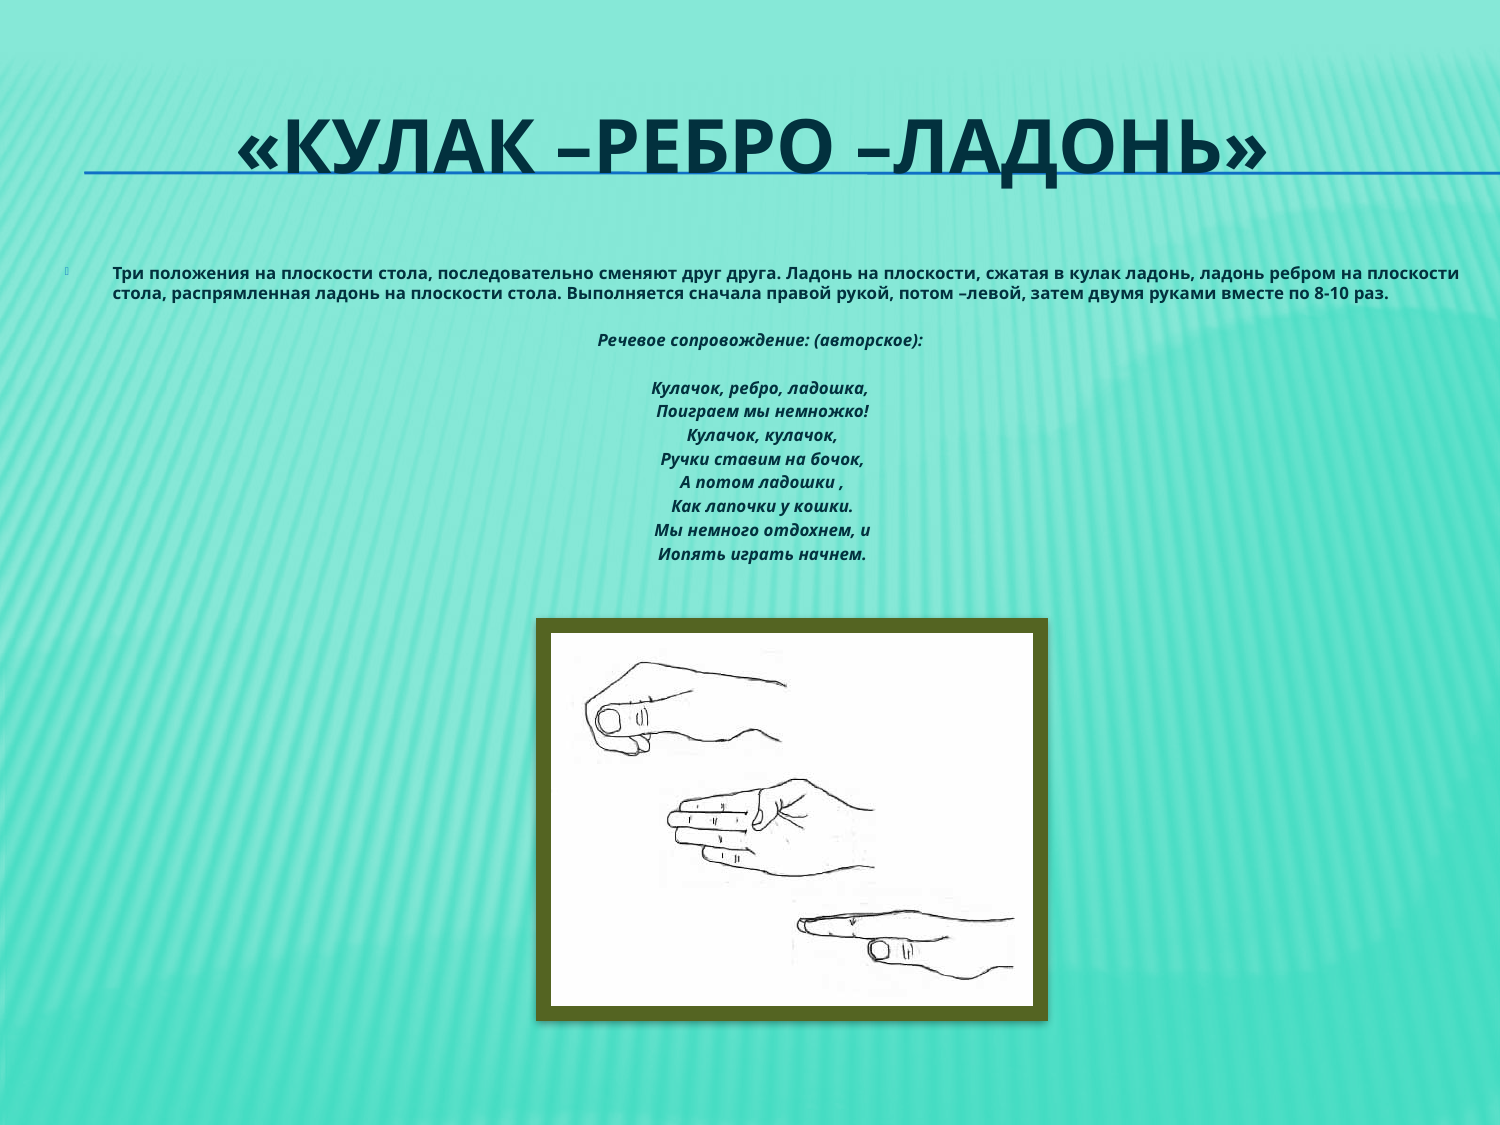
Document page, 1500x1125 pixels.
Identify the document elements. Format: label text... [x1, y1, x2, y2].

picture [550, 632, 1034, 1007]
title «Кулак –ребро –ладонь» [50, 75, 1475, 213]
list Три положения на плоскости стола, последовательно сменяют друг друга. Ладонь на плоскости, сжатая в кулак ладонь, ладонь ребром на плоскости стола, распрямленная ладонь на плоскости стола. Выполняется сначала правой рукой, потом –левой, затем двумя руками вместе по 8-10 раз. Речевое сопровождение: (авторское): Кулачок, ребро, ладошка, Поиграем мы немножко! Кулачок, кулачок, Ручки ставим на бочок, А потом ладошки , Как лапочки у кошки. Мы немного отдохнем, и Иопять играть начнем. [50, 254, 1475, 600]
